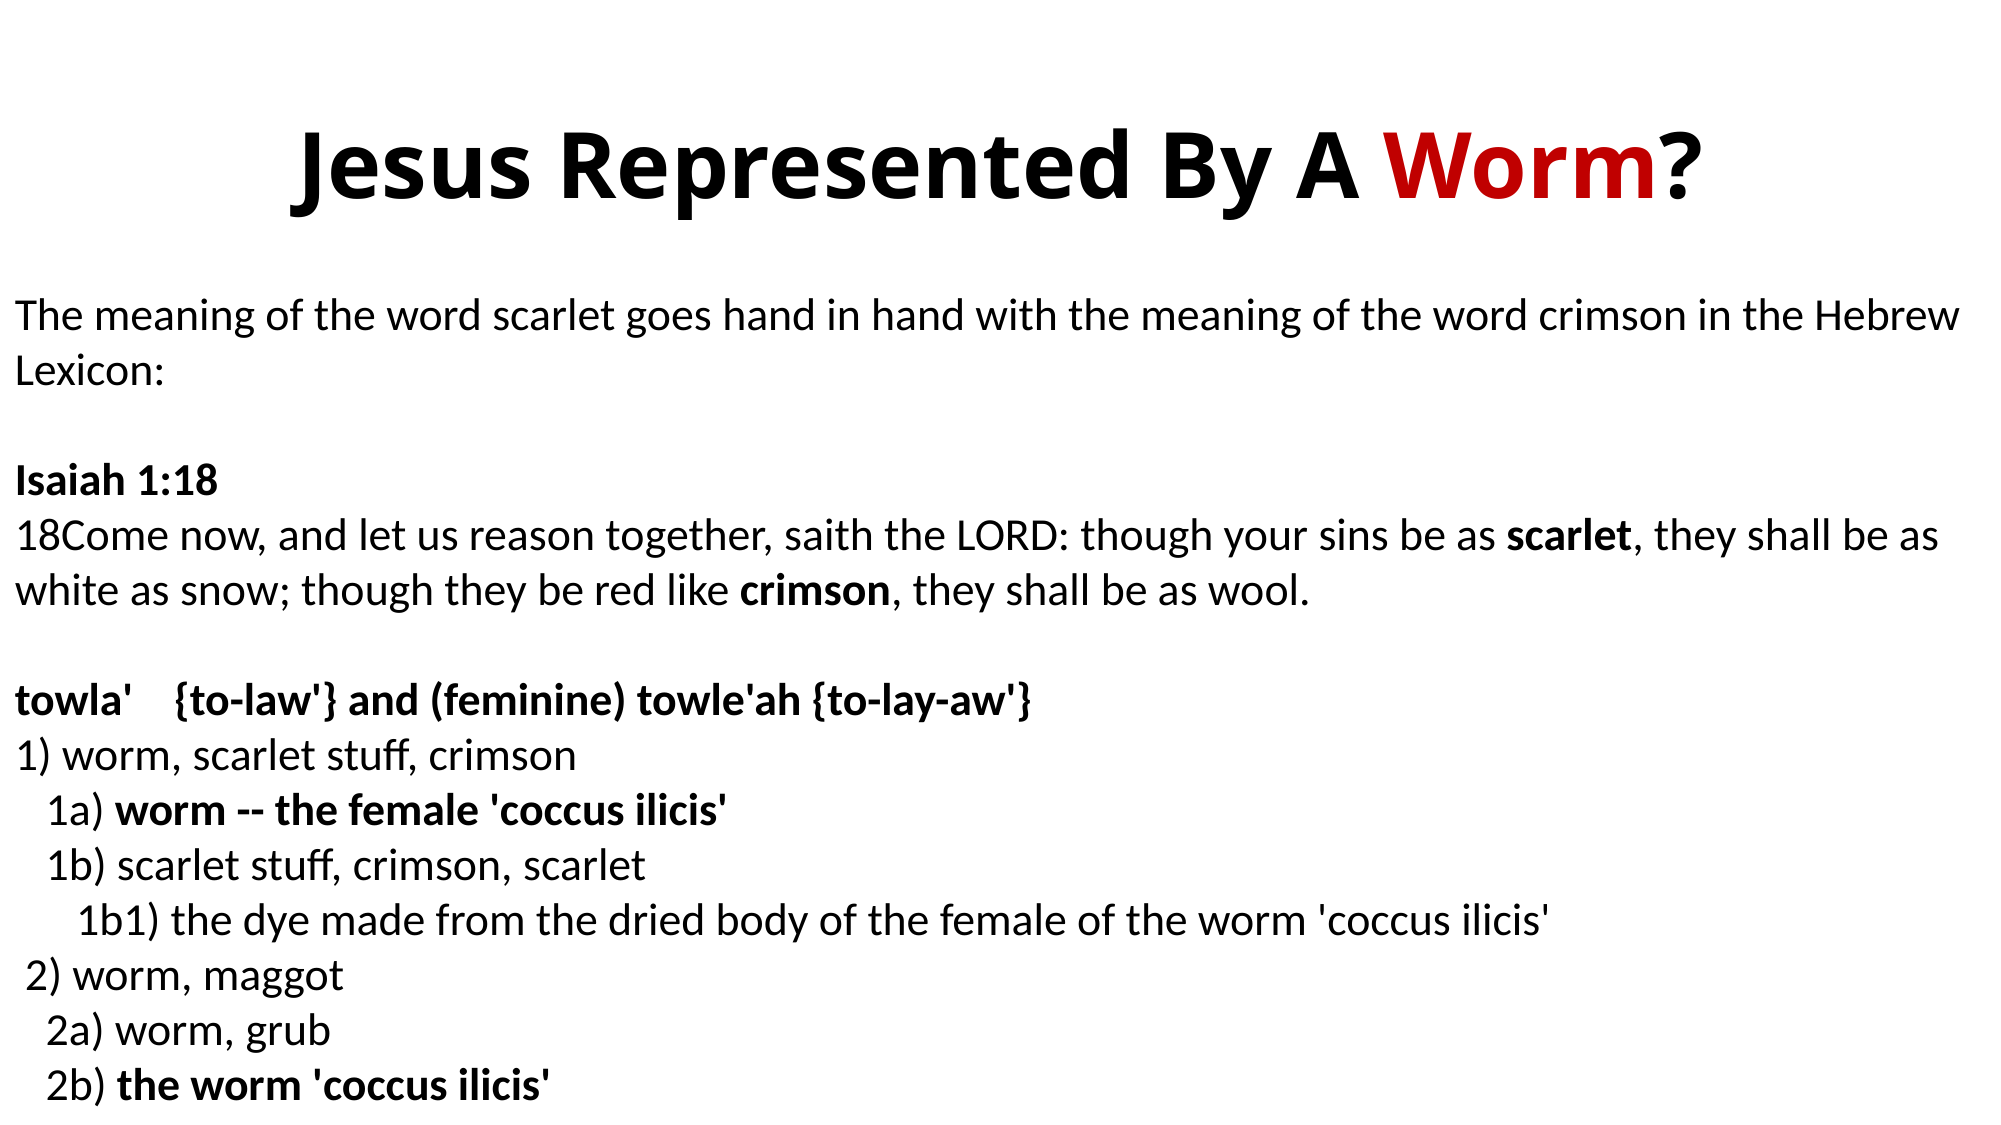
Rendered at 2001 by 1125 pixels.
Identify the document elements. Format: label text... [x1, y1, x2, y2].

title Jesus Represented By A Worm? [137, 59, 1863, 277]
text_box The meaning of the word scarlet goes hand in hand with the meaning of the word crimson in the Hebrew Lexicon: Isaiah 1:18 18Come now, and let us reason together, saith the LORD: though your sins be as scarlet, they shall be as white as snow; though they be red like crimson, they shall be as wool. towla' {to-law'} and (feminine) towle'ah {to-lay-aw'} 1) worm, scarlet stuff, crimson 1a) worm -- the female 'coccus ilicis' 1b) scarlet stuff, crimson, scarlet 1b1) the dye made from the dried body of the female of the worm 'coccus ilicis' 2) worm, maggot 2a) worm, grub 2b) the worm 'coccus ilicis' [0, 277, 2000, 1125]
